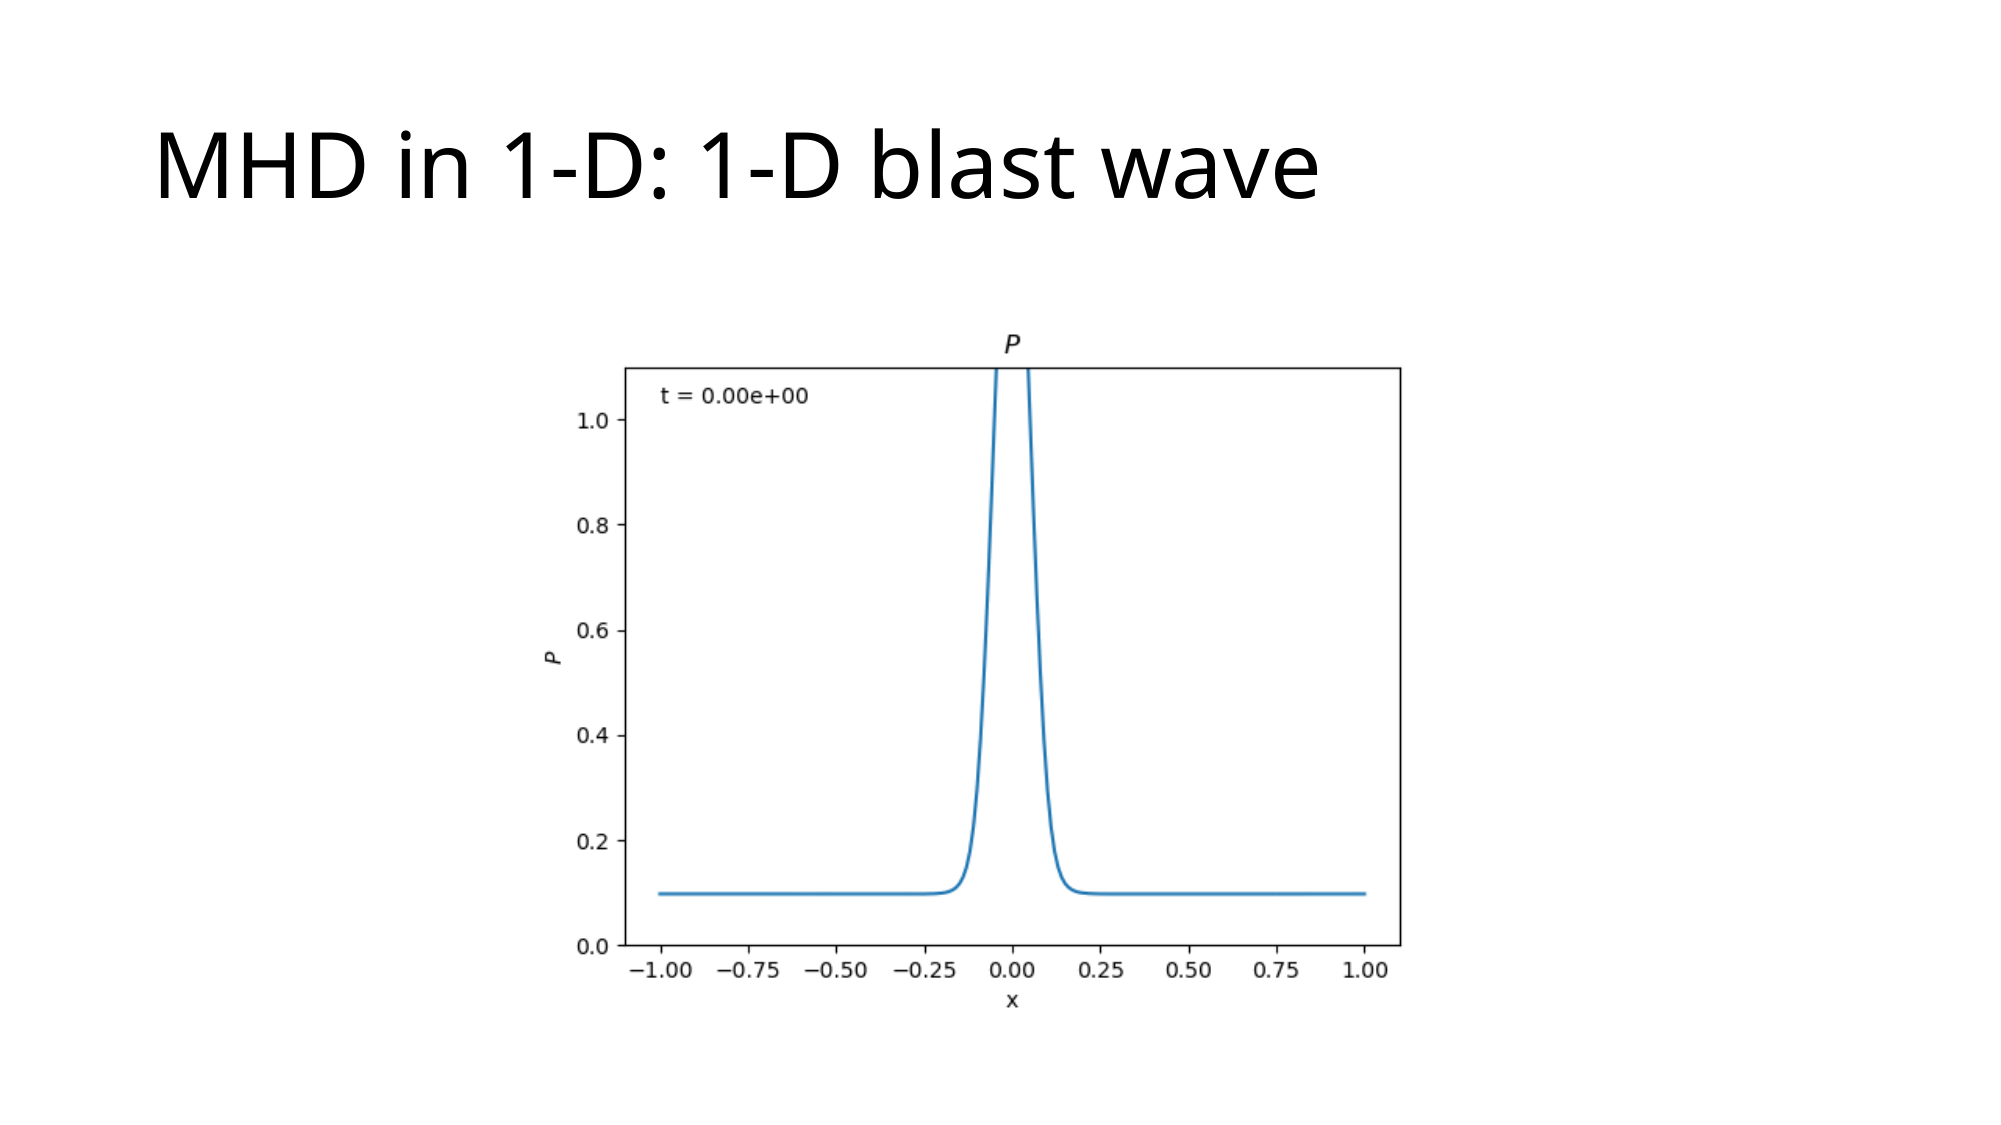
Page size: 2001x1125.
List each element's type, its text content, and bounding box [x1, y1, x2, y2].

picture [499, 277, 1500, 1028]
title MHD in 1-D: 1-D blast wave [137, 59, 1863, 278]
